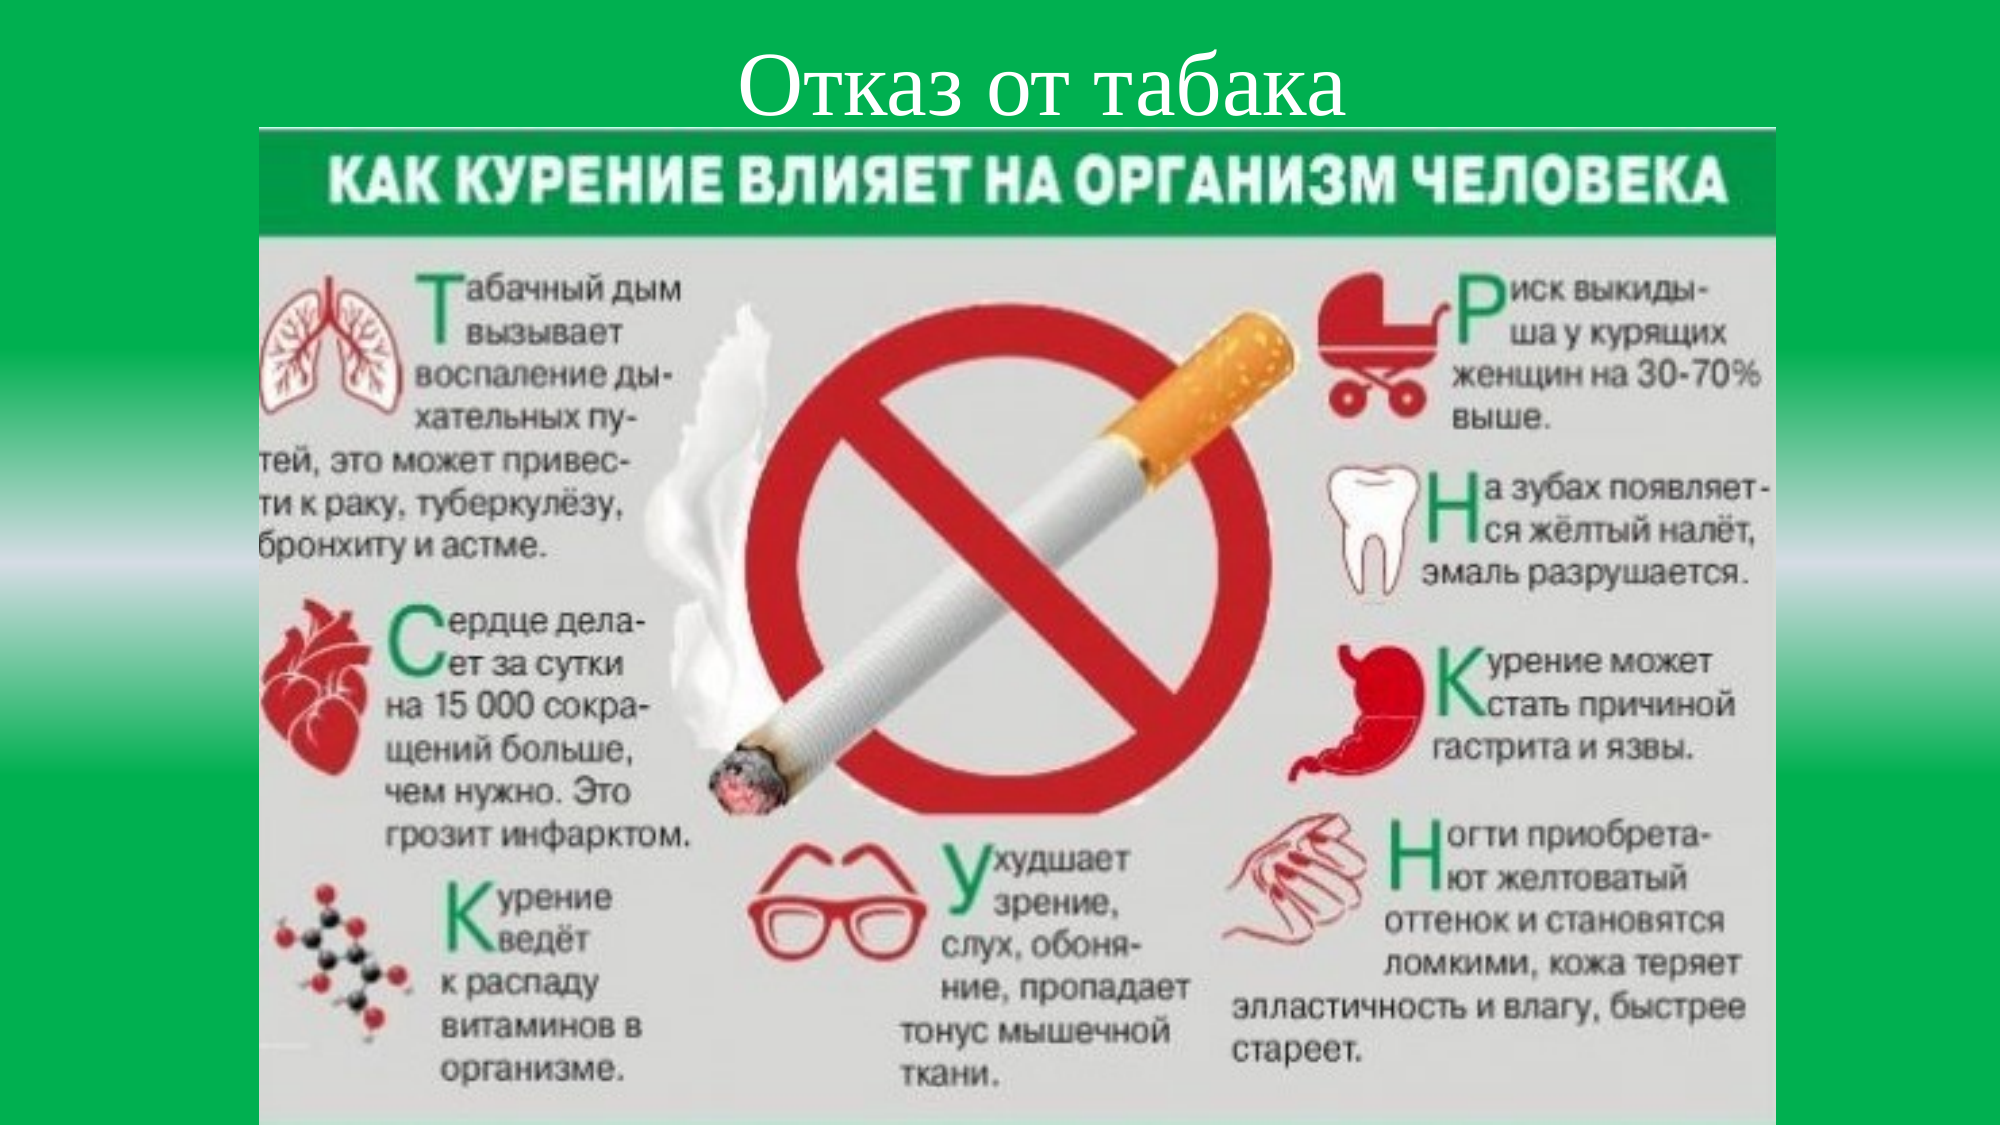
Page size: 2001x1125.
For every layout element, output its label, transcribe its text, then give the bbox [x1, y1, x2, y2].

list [259, 127, 1776, 1125]
title Отказ от табака [180, 0, 1905, 195]
